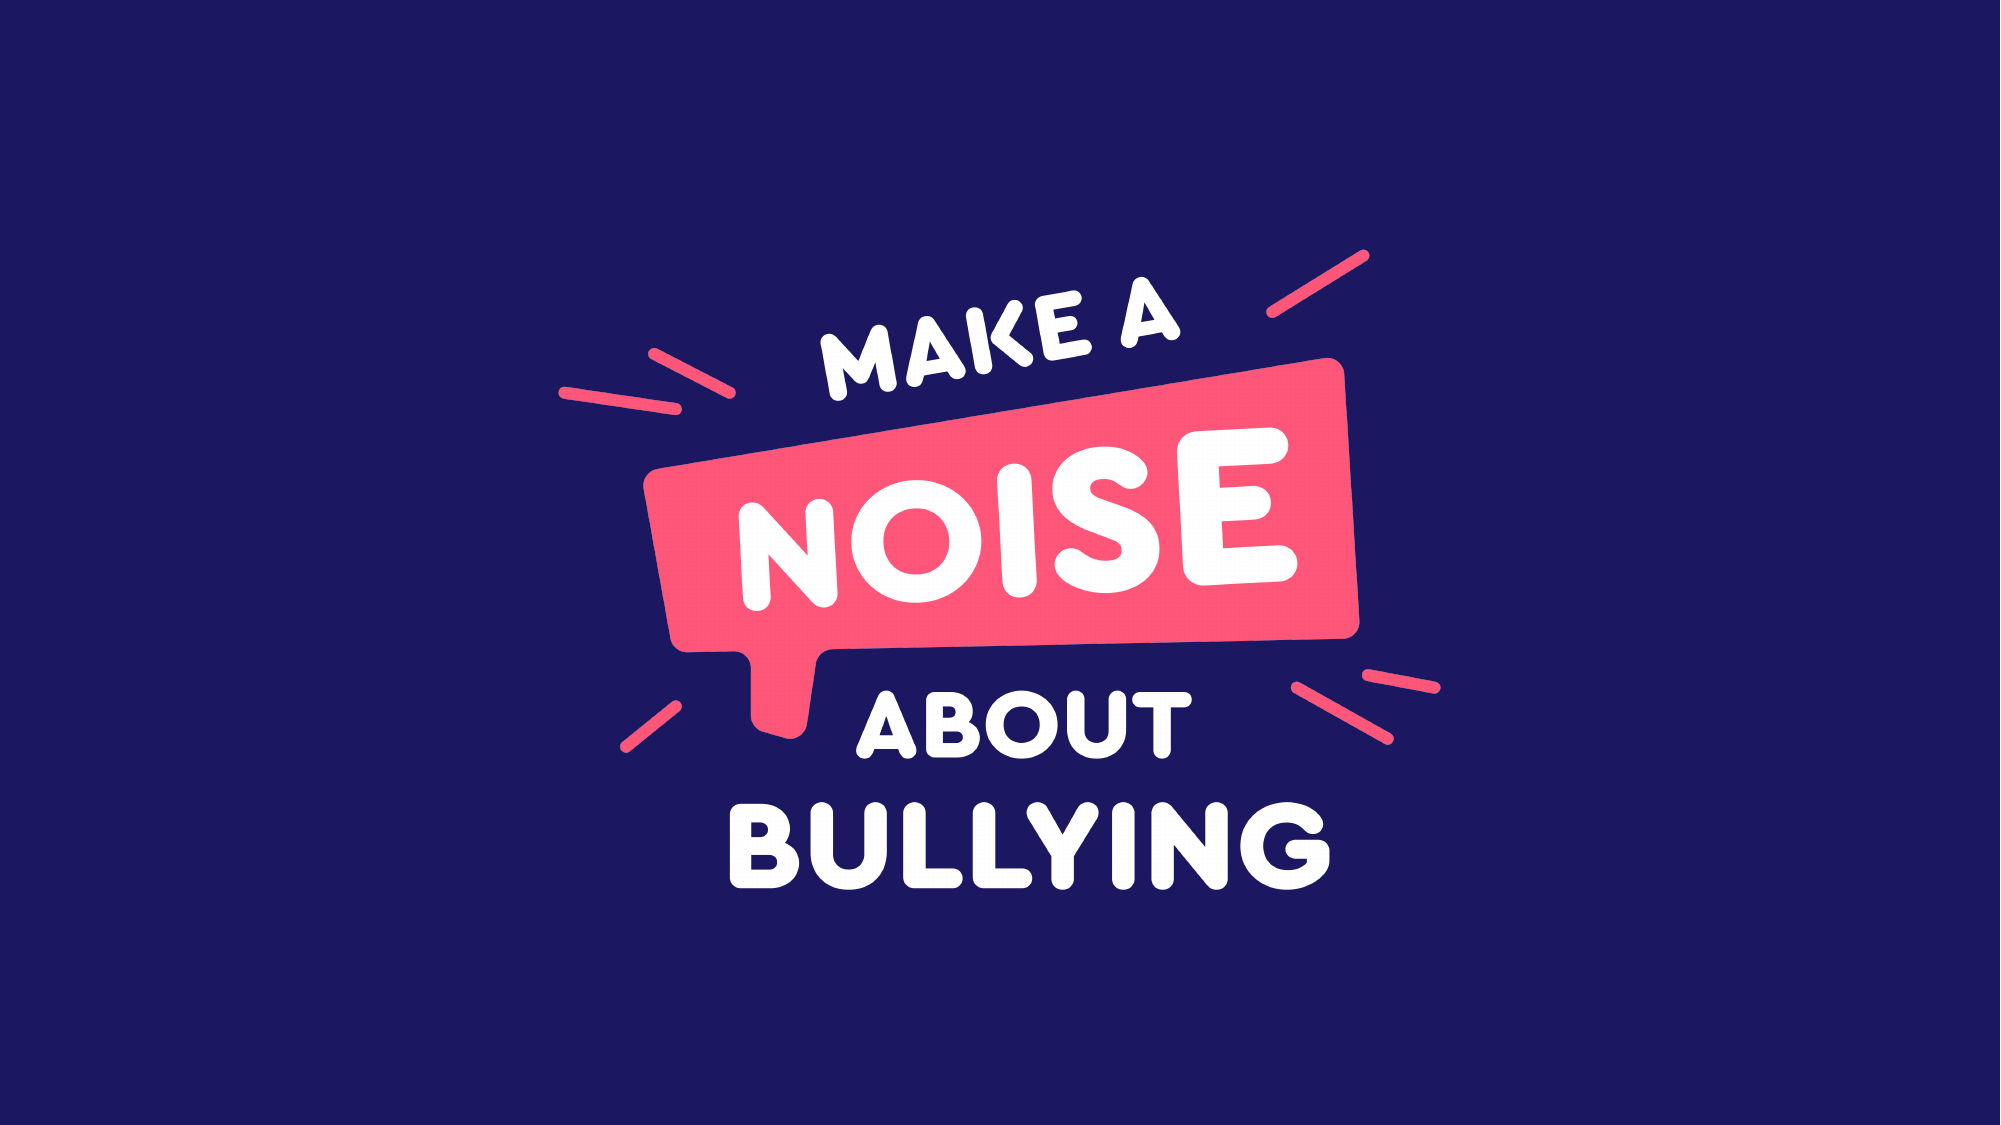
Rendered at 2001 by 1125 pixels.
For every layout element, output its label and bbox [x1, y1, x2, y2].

picture [478, 92, 1579, 922]
